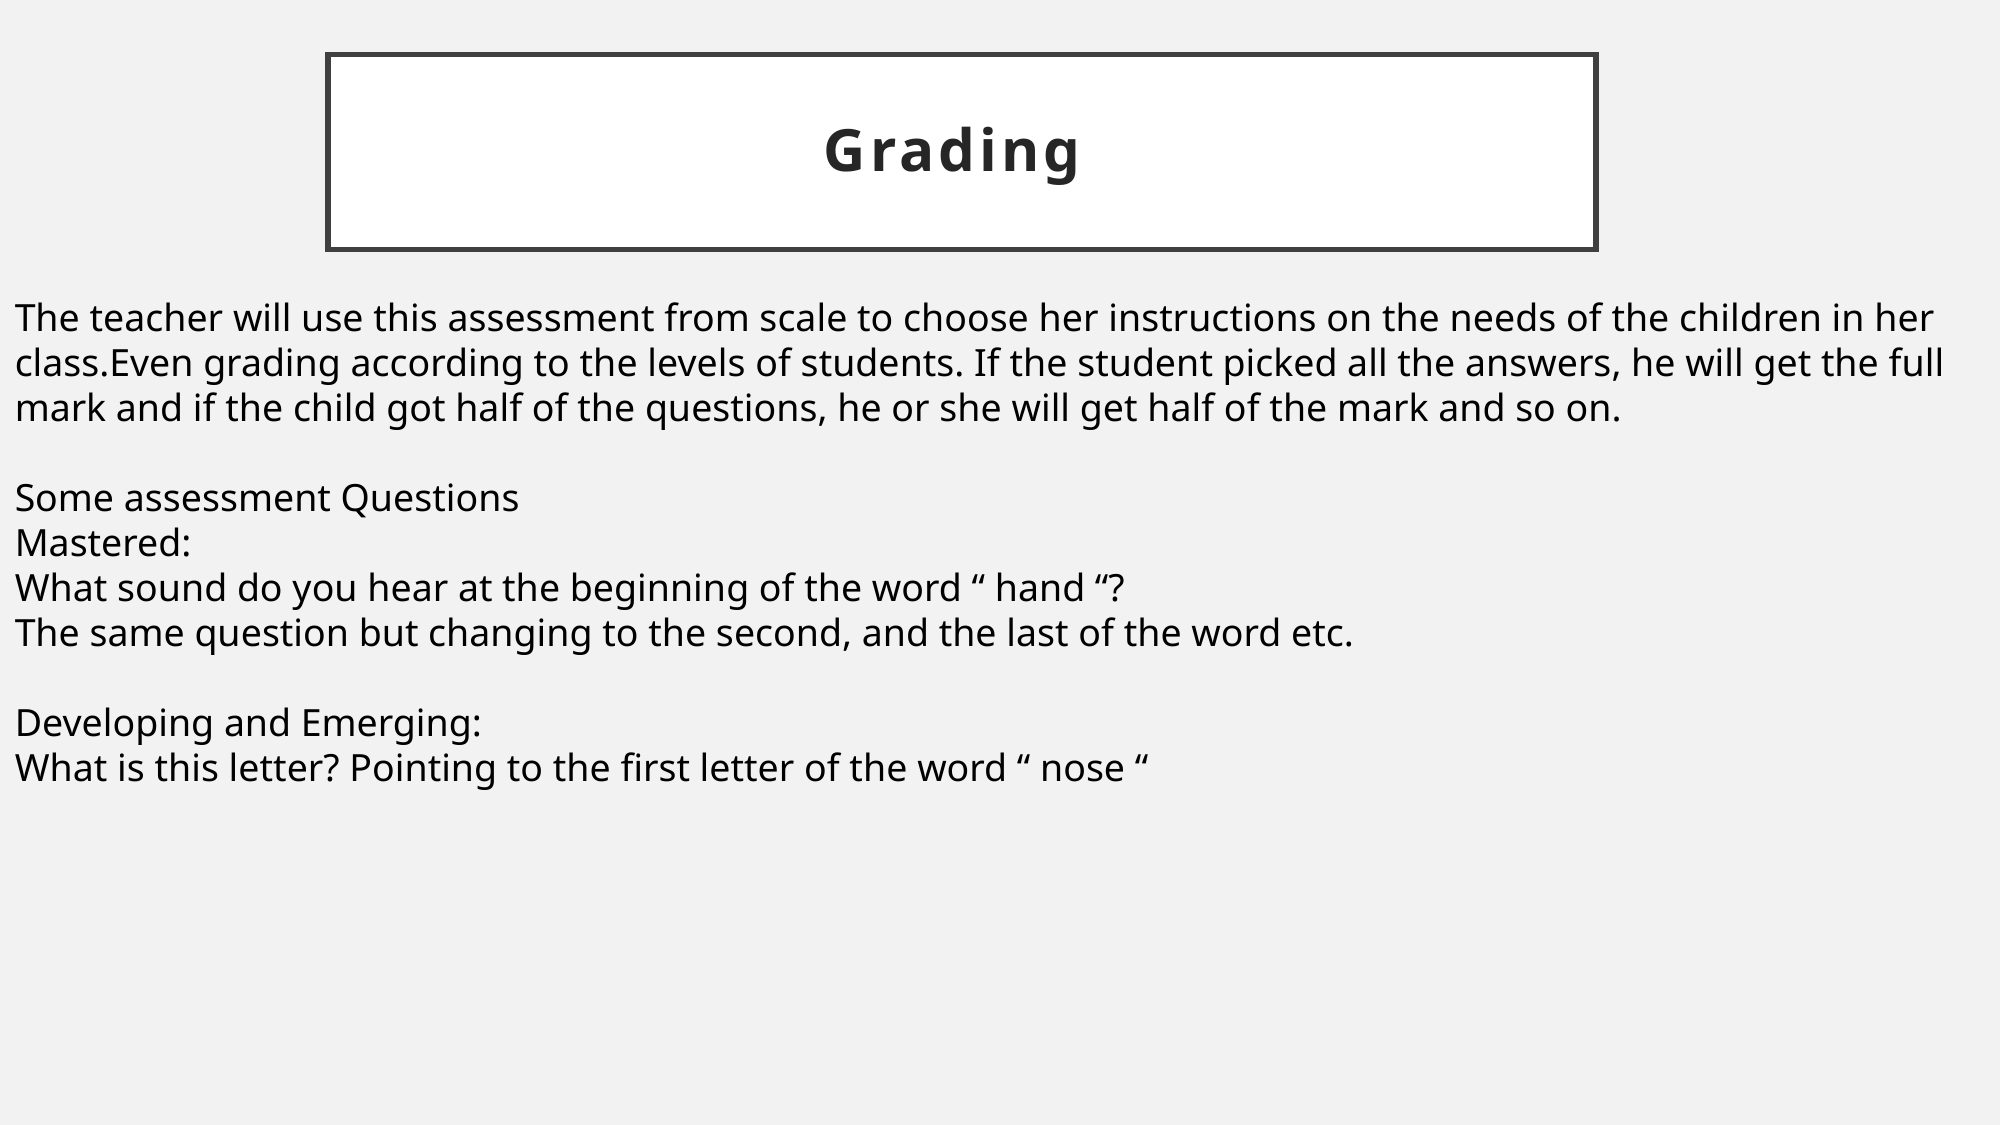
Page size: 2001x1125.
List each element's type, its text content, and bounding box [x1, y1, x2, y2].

text_box The teacher will use this assessment from scale to choose her instructions on the needs of the children in her class.Even grading according to the levels of students. If the student picked all the answers, he will get the full mark and if the child got half of the questions, he or she will get half of the mark and so on. Some assessment Questions Mastered: What sound do you hear at the beginning of the word “ hand “? The same question but changing to the second, and the last of the word etc. Developing and Emerging: What is this letter? Pointing to the first letter of the word “ nose “ [0, 286, 2000, 797]
title Grading [325, 52, 1599, 252]
